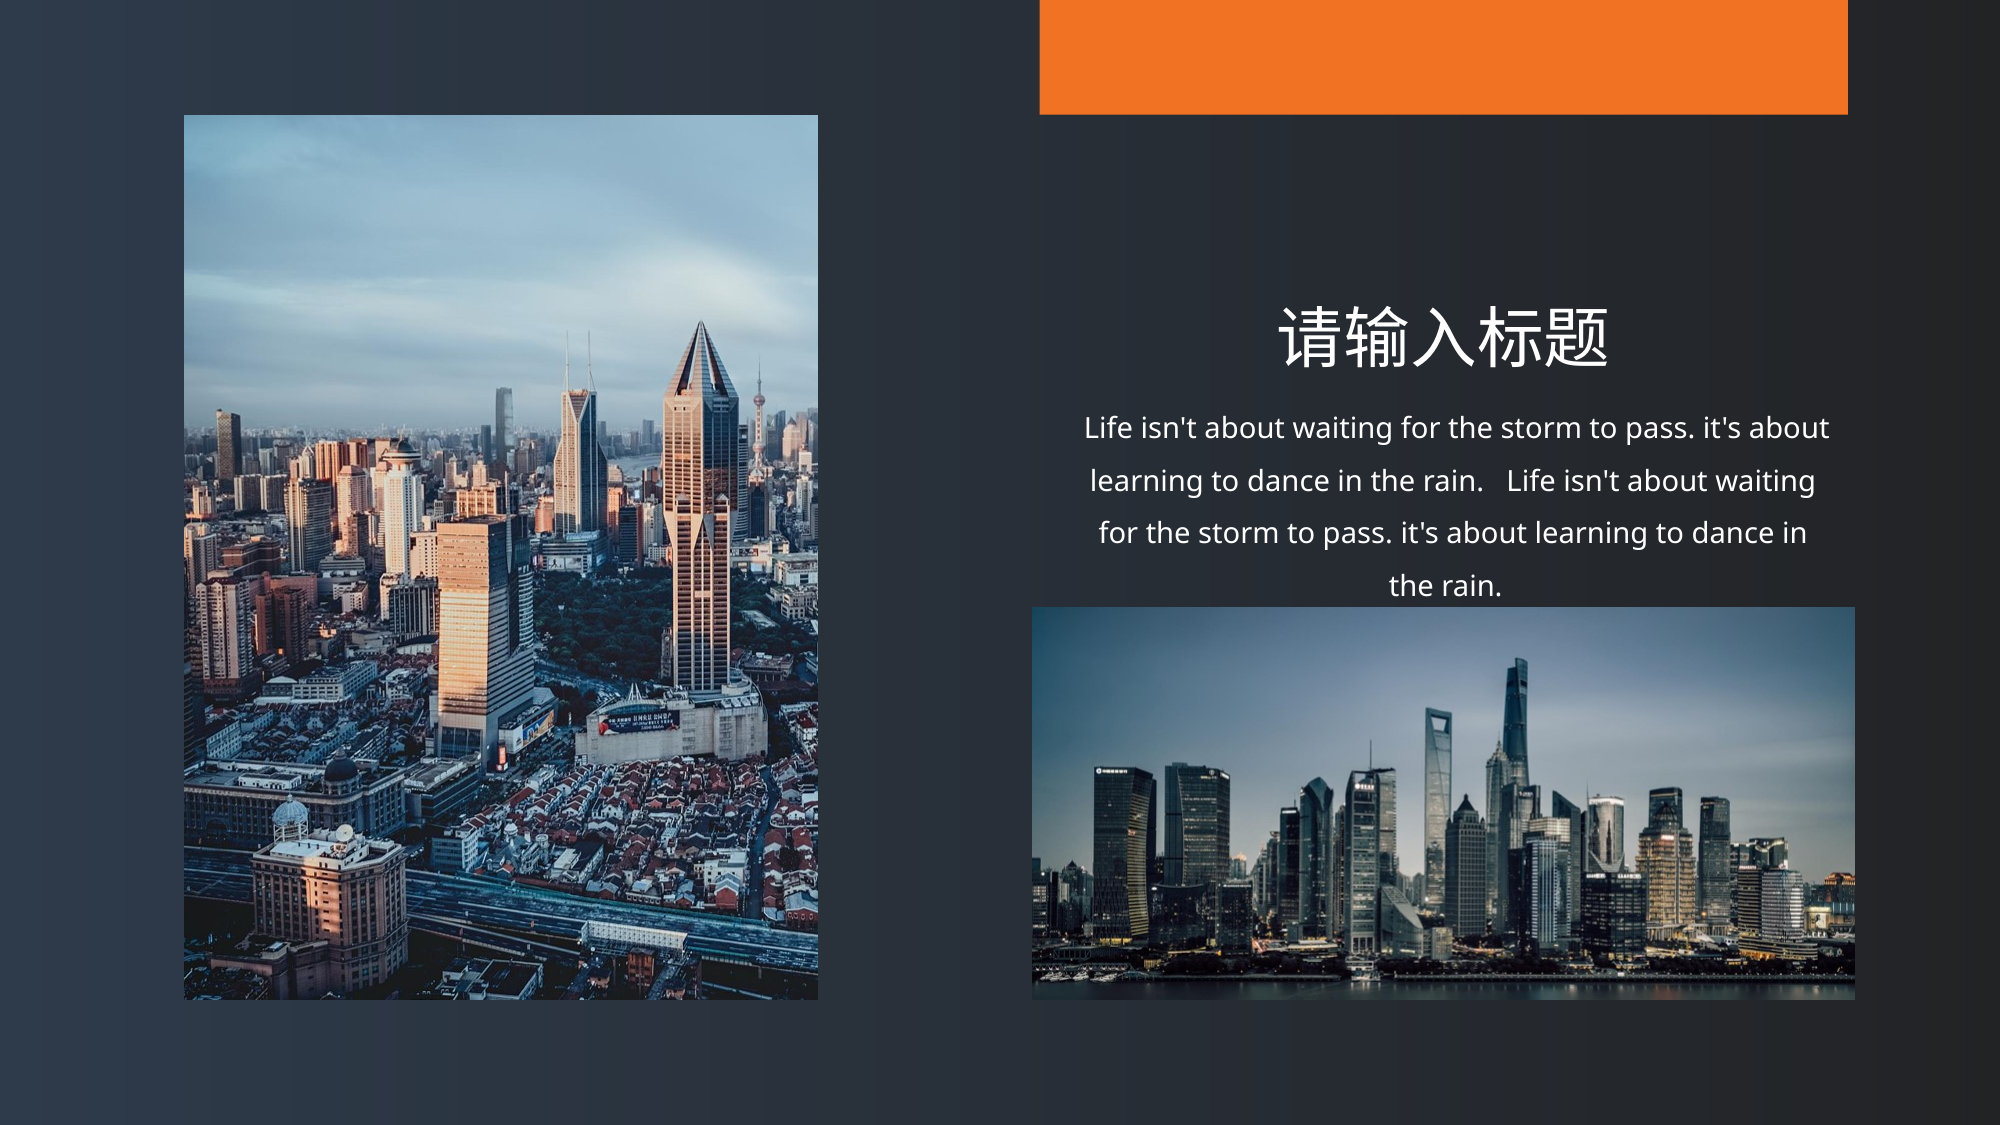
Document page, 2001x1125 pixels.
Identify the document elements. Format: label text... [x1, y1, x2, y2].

text_box [1039, 0, 1849, 116]
text_box Life isn't about waiting for the storm to pass. it's about learning to dance in the rain. Life isn't about waiting for the storm to pass. it's about learning to dance in the rain. [1058, 384, 1848, 607]
text_box 请输入标题 [1262, 288, 1626, 384]
picture [1032, 607, 1855, 1000]
picture [184, 115, 818, 1000]
